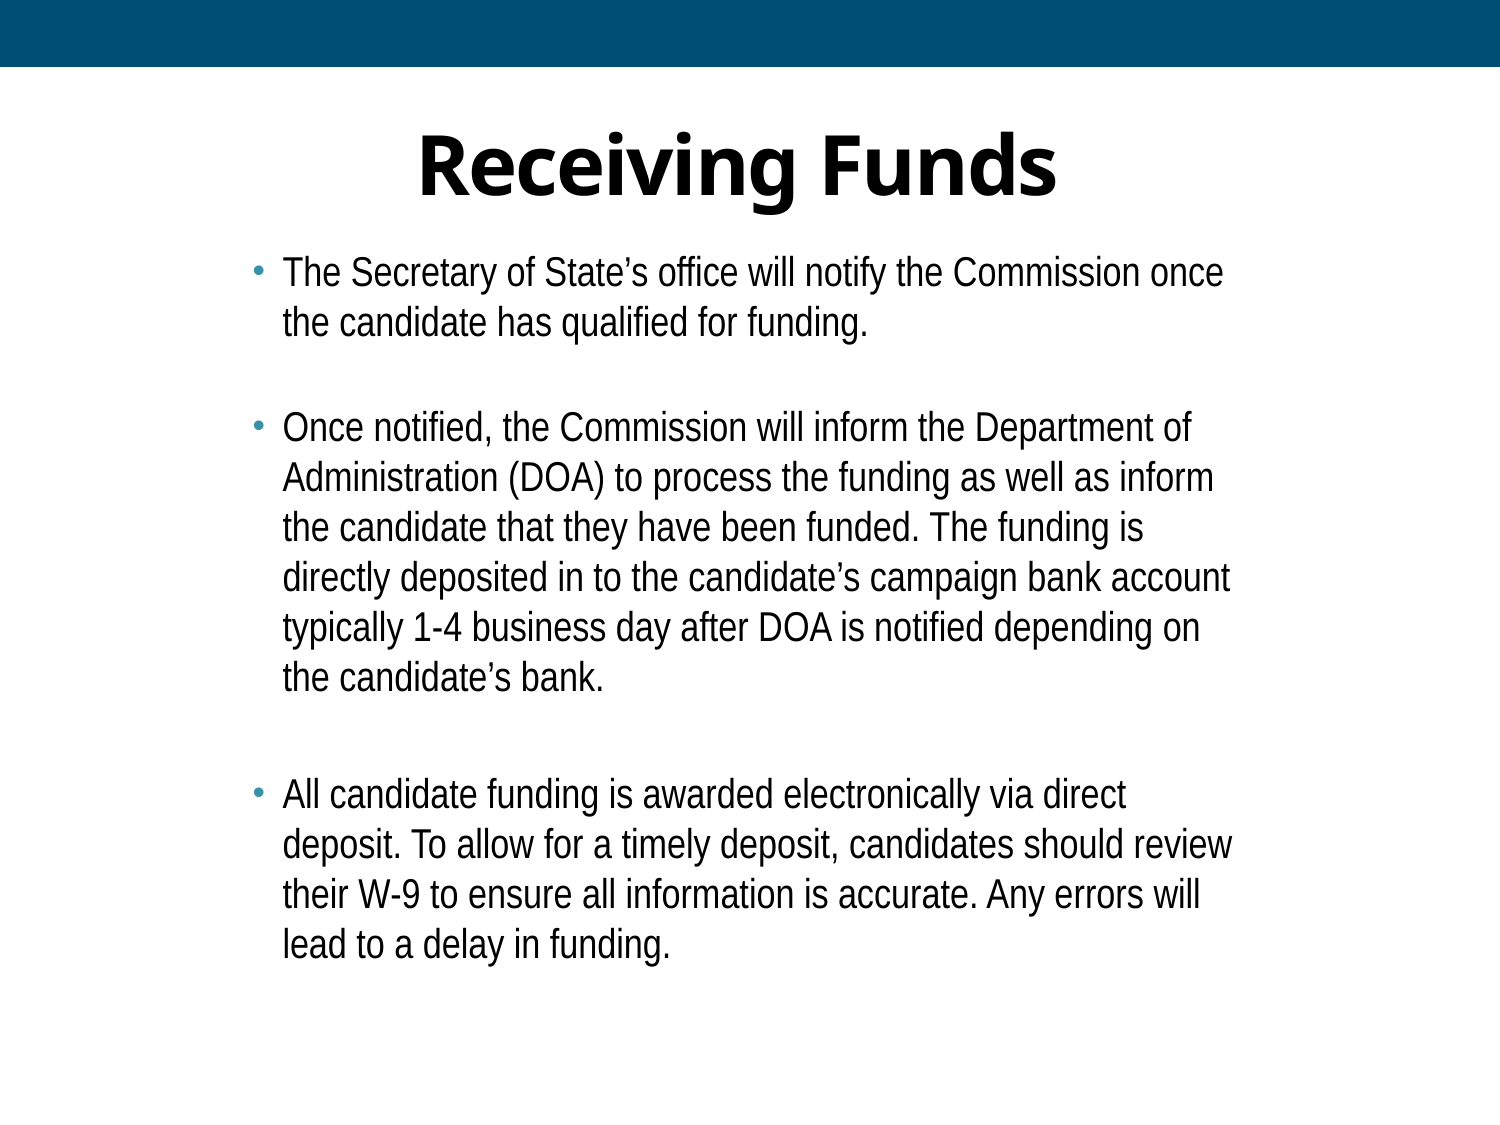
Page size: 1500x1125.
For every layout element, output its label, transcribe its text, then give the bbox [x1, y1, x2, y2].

title Receiving Funds [75, 125, 1400, 200]
list The Secretary of State’s office will notify the Commission once the candidate has qualified for funding. Once notified, the Commission will inform the Department of Administration (DOA) to process the funding as well as inform the candidate that they have been funded. The funding is directly deposited in to the candidate’s campaign bank account typically 1-4 business day after DOA is notified depending on the candidate’s bank. All candidate funding is awarded electronically via direct deposit. To allow for a timely deposit, candidates should review their W-9 to ensure all information is accurate. Any errors will lead to a delay in funding. [237, 237, 1263, 1038]
